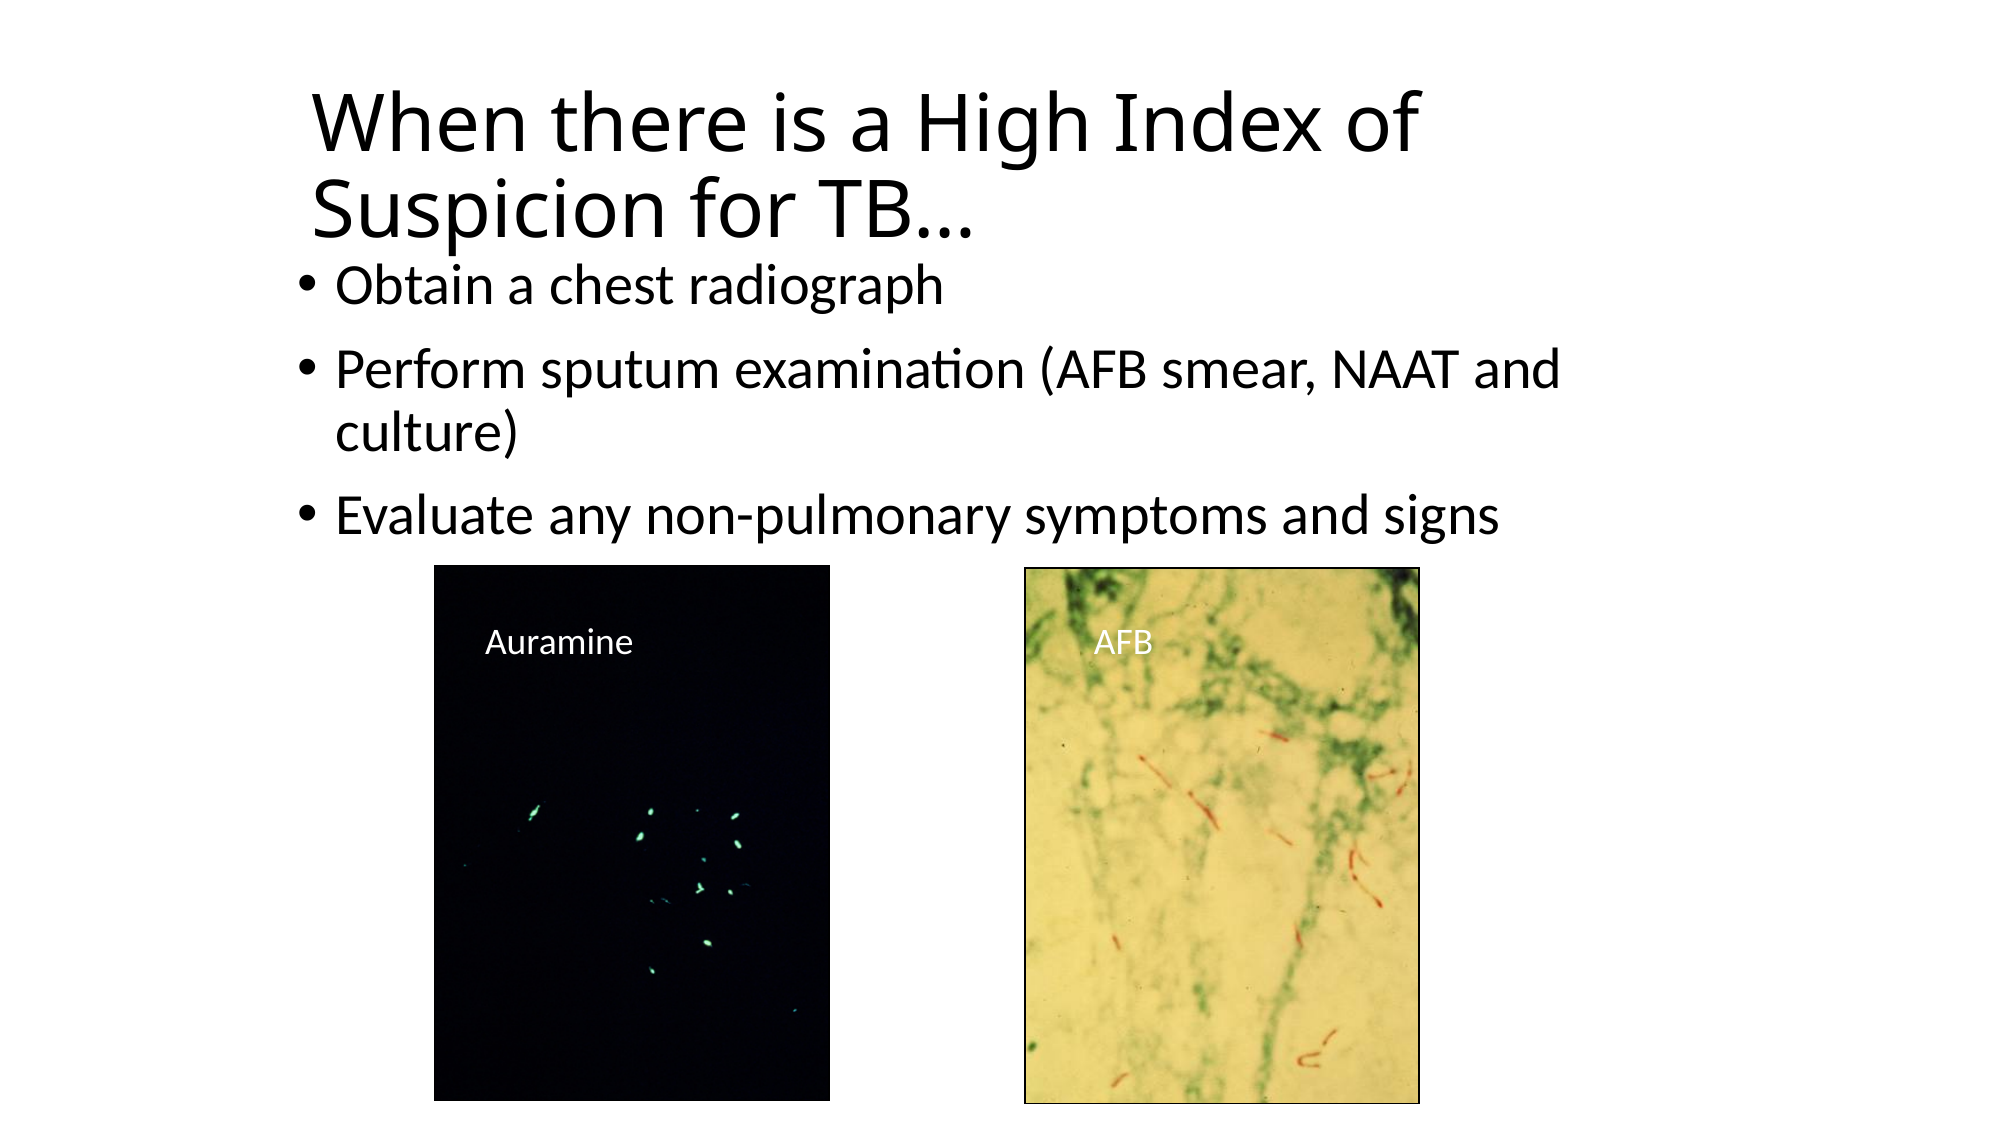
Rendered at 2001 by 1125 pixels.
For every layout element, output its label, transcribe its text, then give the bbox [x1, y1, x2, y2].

picture [435, 566, 829, 1100]
list Obtain a chest radiograph Perform sputum examination (AFB smear, NAAT and culture) Evaluate any non-pulmonary symptoms and signs [282, 246, 1718, 820]
picture [1025, 568, 1419, 1103]
title When there is a High Index of Suspicion for TB… [296, 75, 1704, 246]
